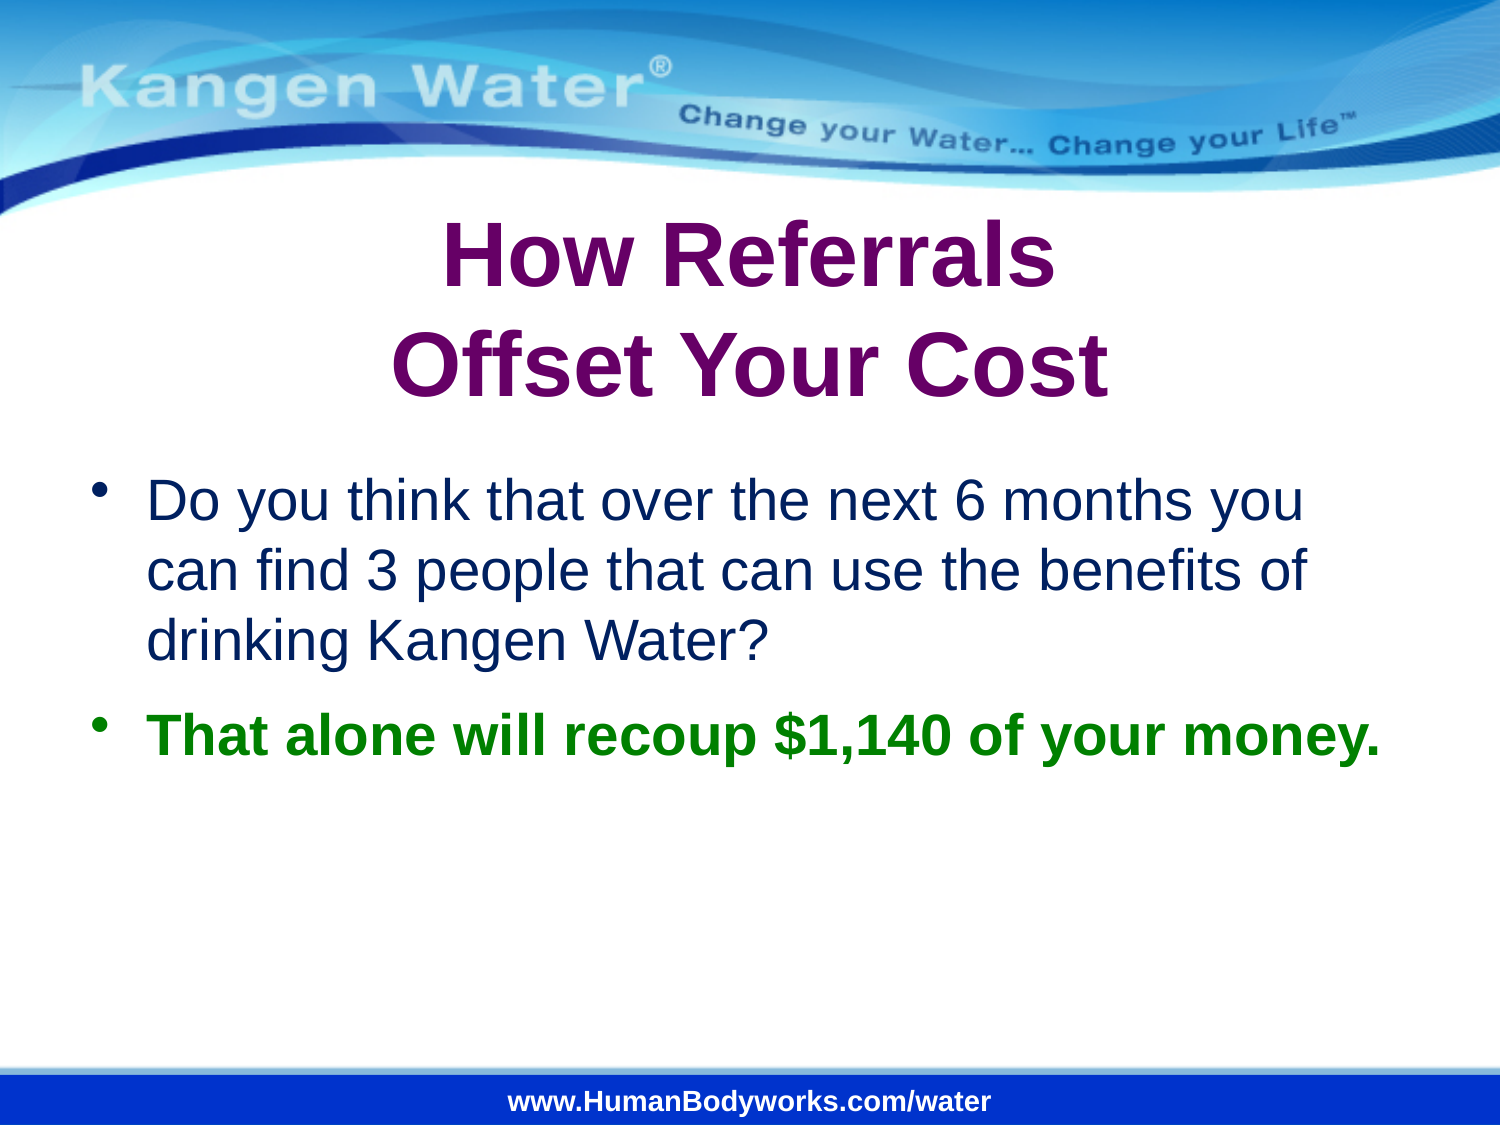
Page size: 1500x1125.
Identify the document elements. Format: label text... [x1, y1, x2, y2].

text_box www.HumanBodyworks.com/water [0, 1074, 1500, 1125]
list Do you think that over the next 6 months you can find 3 people that can use the benefits of drinking Kangen Water? That alone will recoup $1,140 of your money. [75, 454, 1425, 994]
picture [0, 0, 1500, 1074]
title How Referrals Offset Your Cost [75, 187, 1425, 434]
